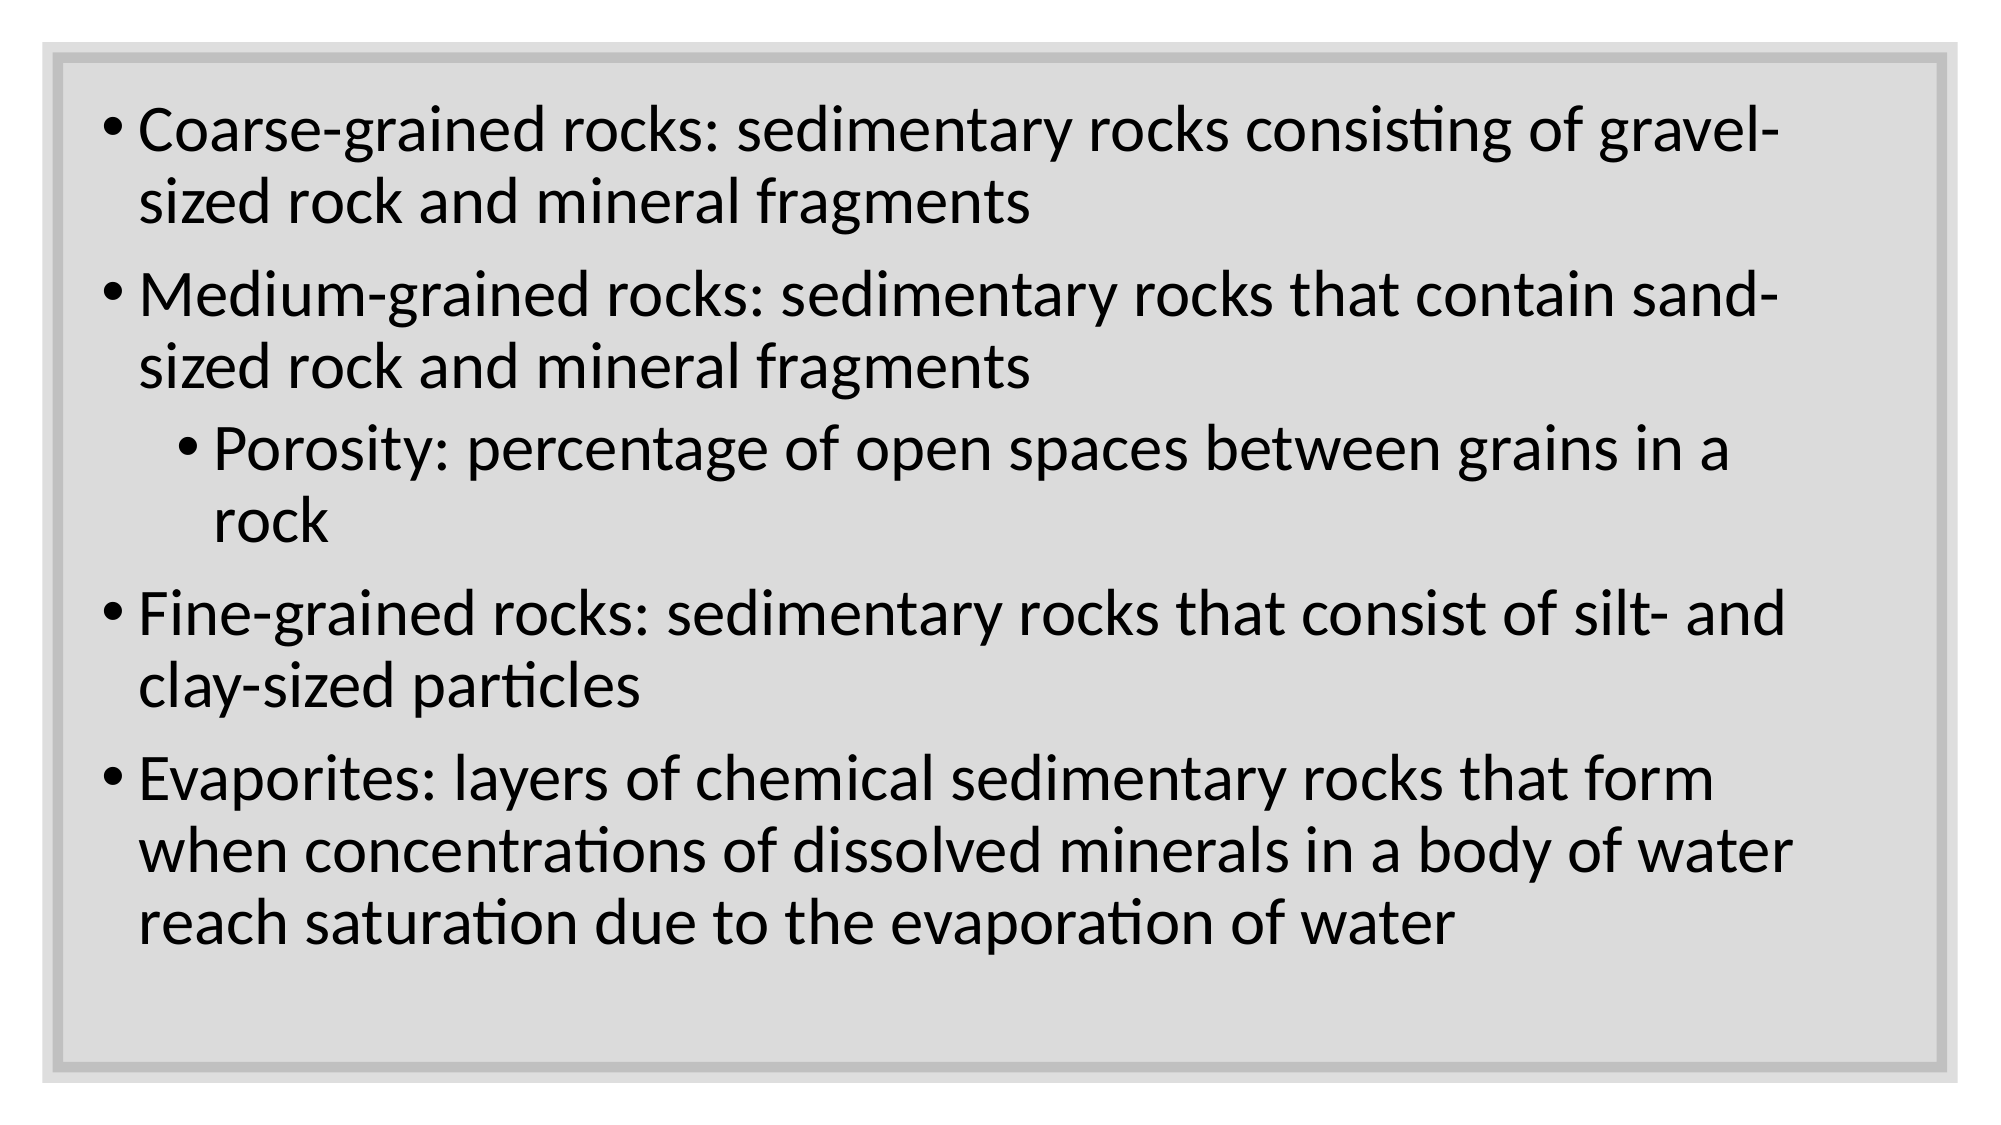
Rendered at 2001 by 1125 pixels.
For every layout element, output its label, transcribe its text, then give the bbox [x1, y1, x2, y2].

list Coarse-grained rocks: sedimentary rocks consisting of gravel-sized rock and mineral fragments Medium-grained rocks: sedimentary rocks that contain sand-sized rock and mineral fragments Porosity: percentage of open spaces between grains in a rock Fine-grained rocks: sedimentary rocks that consist of silt- and clay-sized particles Evaporites: layers of chemical sedimentary rocks that form when concentrations of dissolved minerals in a body of water reach saturation due to the evaporation of water [86, 86, 1863, 973]
text_box [52, 51, 1948, 1073]
